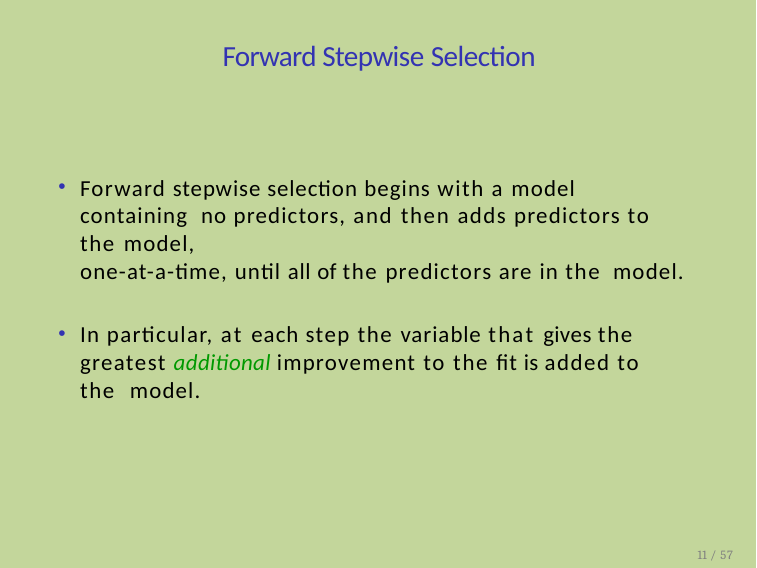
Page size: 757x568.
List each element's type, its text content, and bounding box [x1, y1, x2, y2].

text_box Forward stepwise selection begins with a model containing no predictors, and then adds predictors to the model, one-at-a-time, until all of the predictors are in the model. In particular, at each step the variable that gives the greatest additional improvement to the fit is added to the model. [56, 171, 692, 403]
title Forward Stepwise Selection [201, 34, 555, 133]
slide_number 11 / 57 [691, 548, 743, 568]
